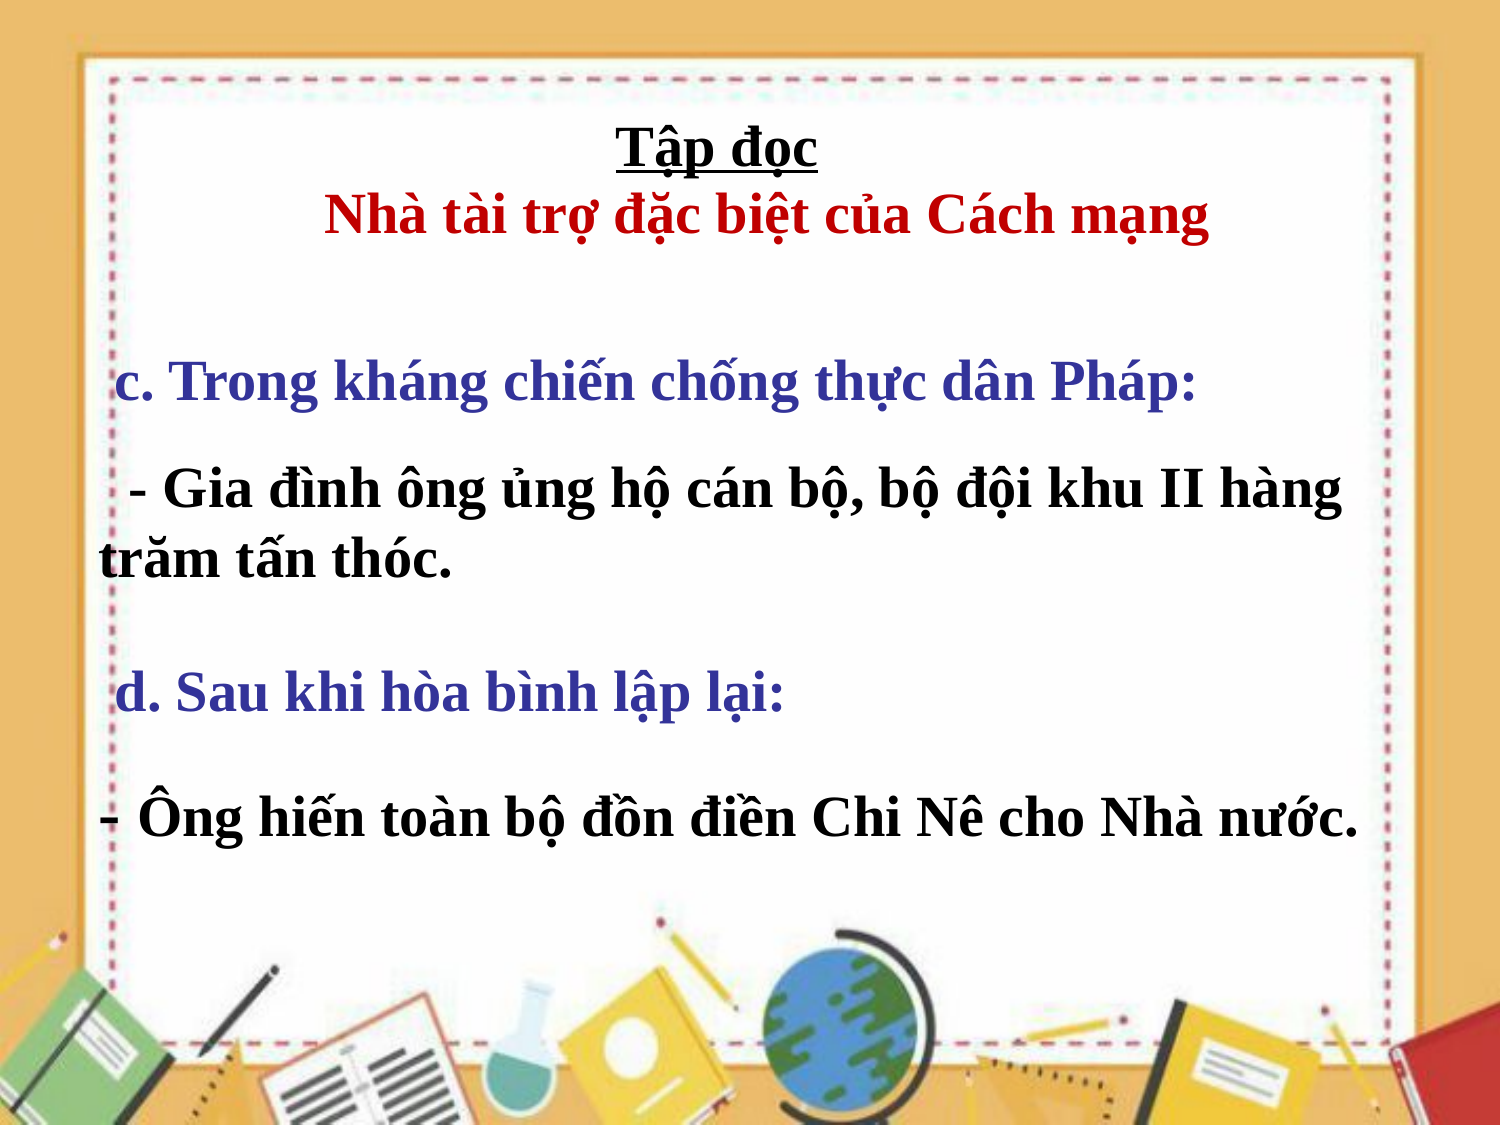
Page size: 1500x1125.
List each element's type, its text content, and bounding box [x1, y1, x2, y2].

text_box Tập đọc [601, 100, 834, 167]
text_box c. Trong kháng chiến chống thực dân Pháp: [99, 334, 1500, 420]
picture [0, 0, 1500, 1125]
text_box - Gia đình ông ủng hộ cán bộ, bộ đội khu II hàng trăm tấn thóc. [83, 442, 1413, 597]
text_box Nhà tài trợ đặc biệt của Cách mạng [309, 167, 1323, 253]
text_box - Ông hiến toàn bộ đồn điền Chi Nê cho Nhà nước. [83, 762, 1434, 938]
text_box d. Sau khi hòa bình lập lại: [99, 645, 1500, 730]
